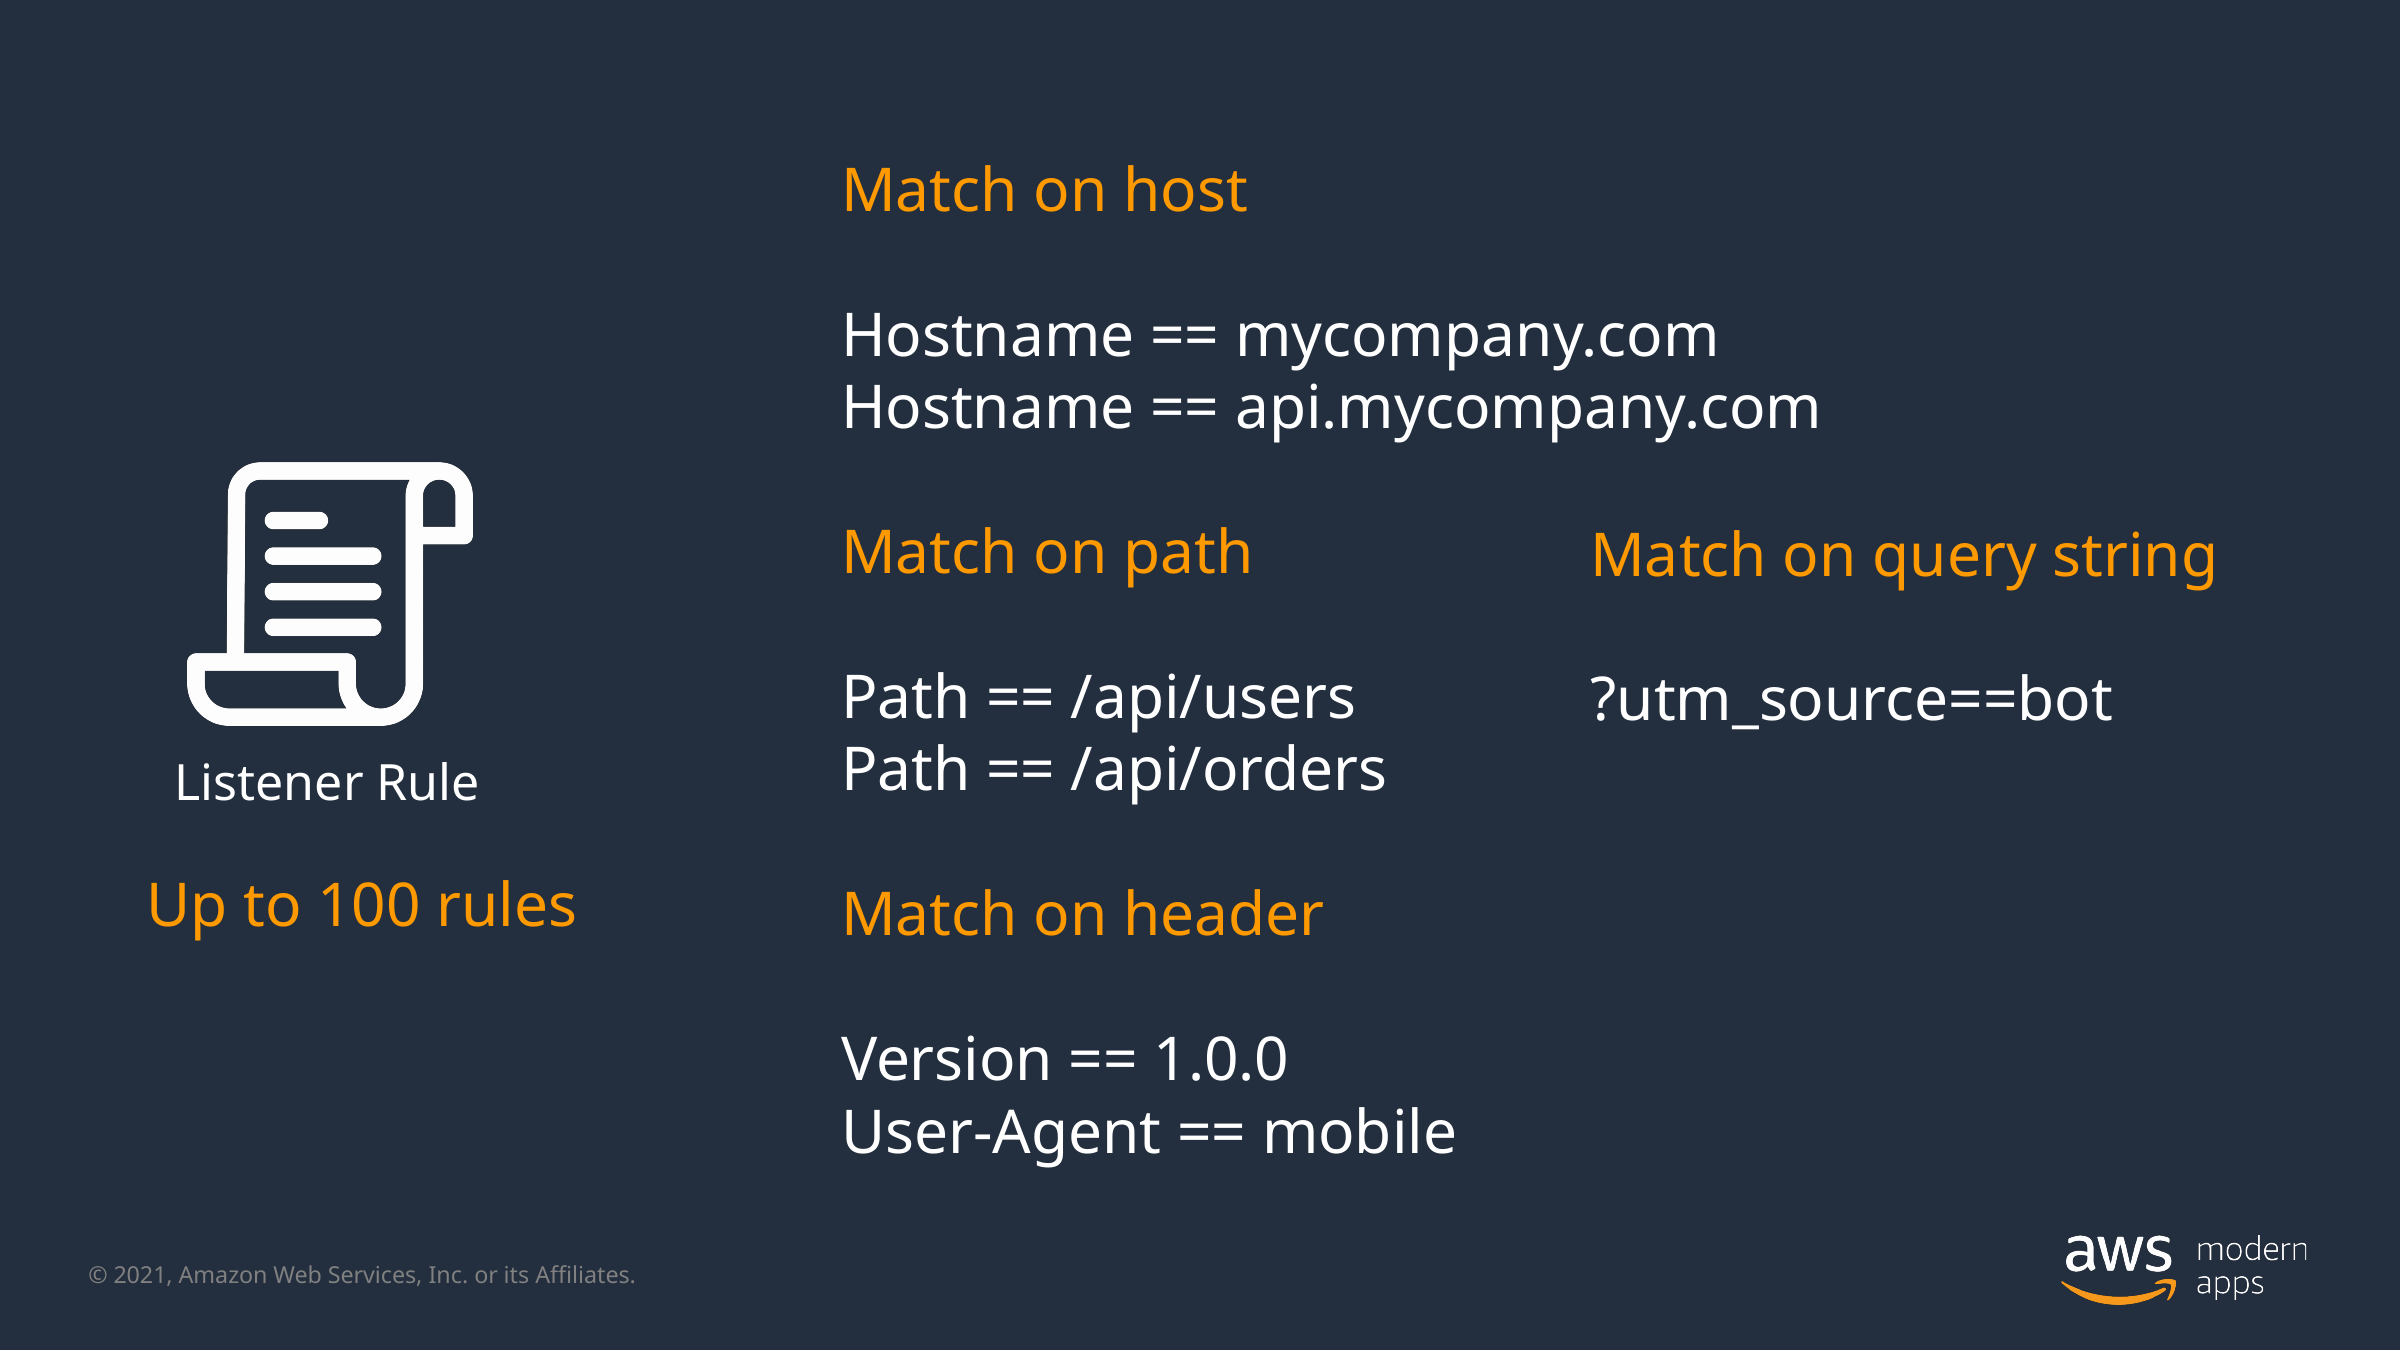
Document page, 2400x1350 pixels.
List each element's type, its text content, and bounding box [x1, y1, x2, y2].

text_box Match on host Hostname == mycompany.com Hostname == api.mycompany.com Match on path Path == /api/users Path == /api/orders Match on header Version == 1.0.0 User-Agent == mobile [826, 143, 1922, 1173]
text_box Match on query string ?utm_source==bot [1575, 508, 2269, 741]
picture [187, 451, 474, 738]
text_box Up to 100 rules [131, 858, 1228, 946]
text_box Listener Rule [131, 742, 523, 818]
